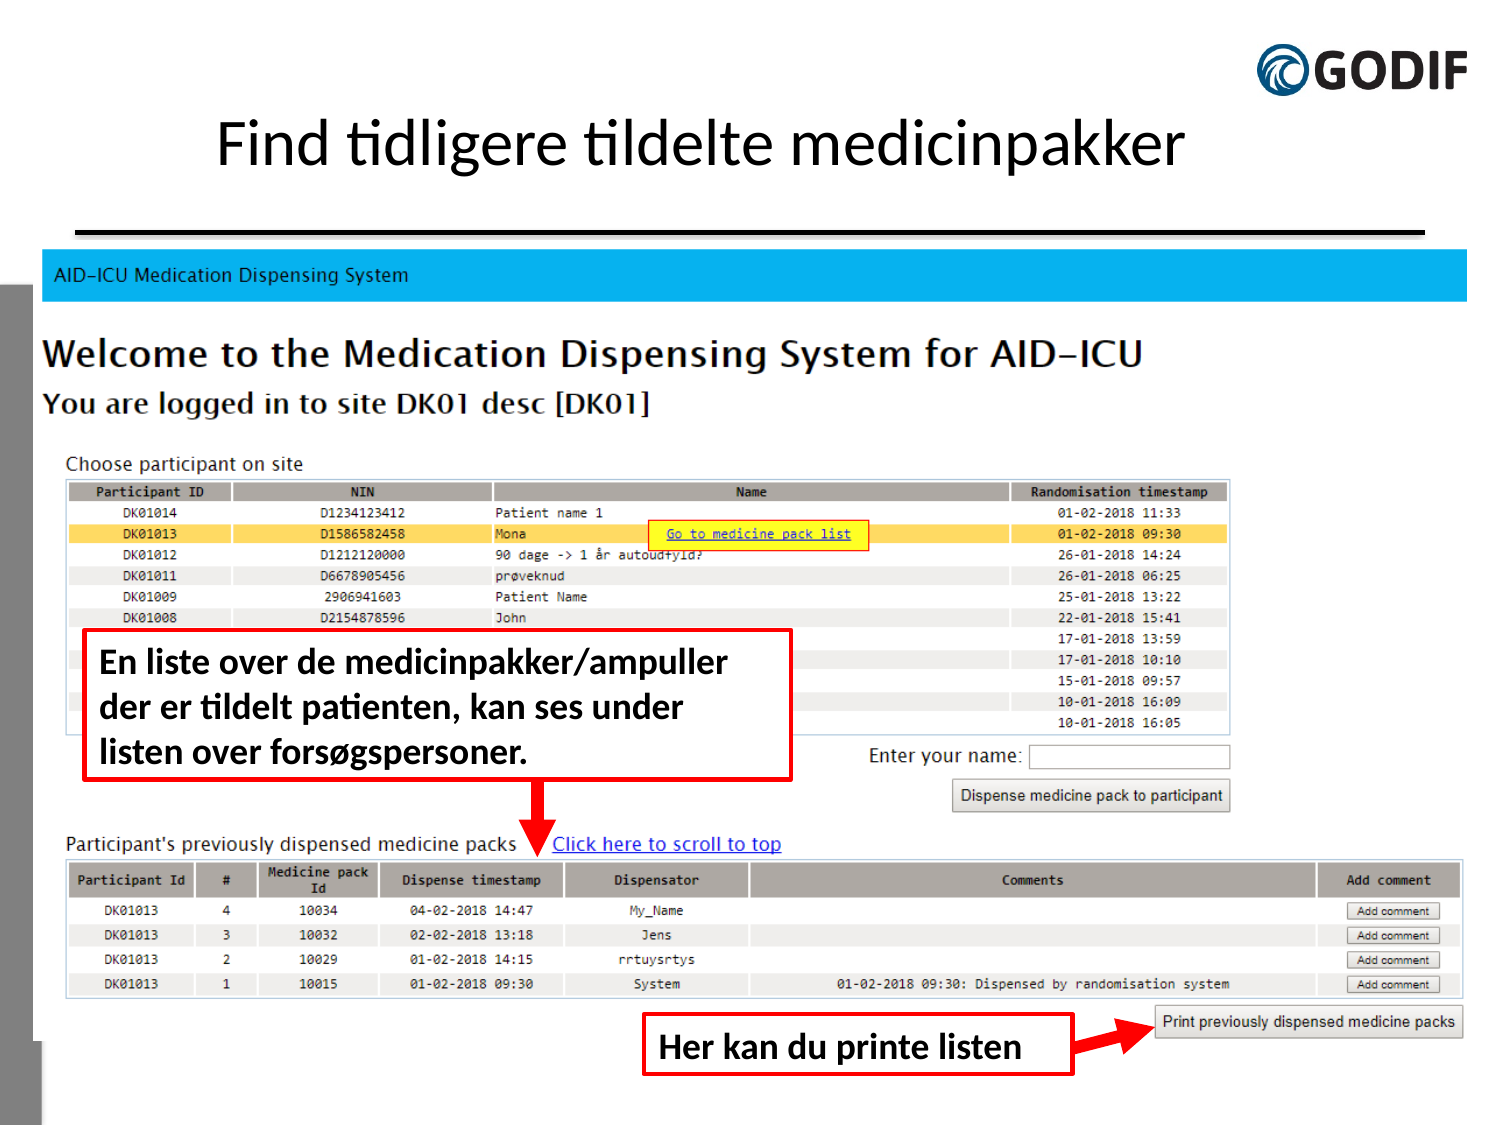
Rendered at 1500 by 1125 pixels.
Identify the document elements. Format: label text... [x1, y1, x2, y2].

text_box [0, 284, 42, 1125]
picture [1257, 42, 1468, 97]
picture [32, 240, 1468, 1041]
picture [144, 269, 148, 281]
picture [136, 269, 140, 281]
text_box Her kan du printe listen [642, 1050, 1075, 1076]
picture [324, 273, 330, 281]
title Find tidligere tildelte medicinpakker [75, 45, 1329, 232]
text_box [1072, 1026, 1156, 1049]
